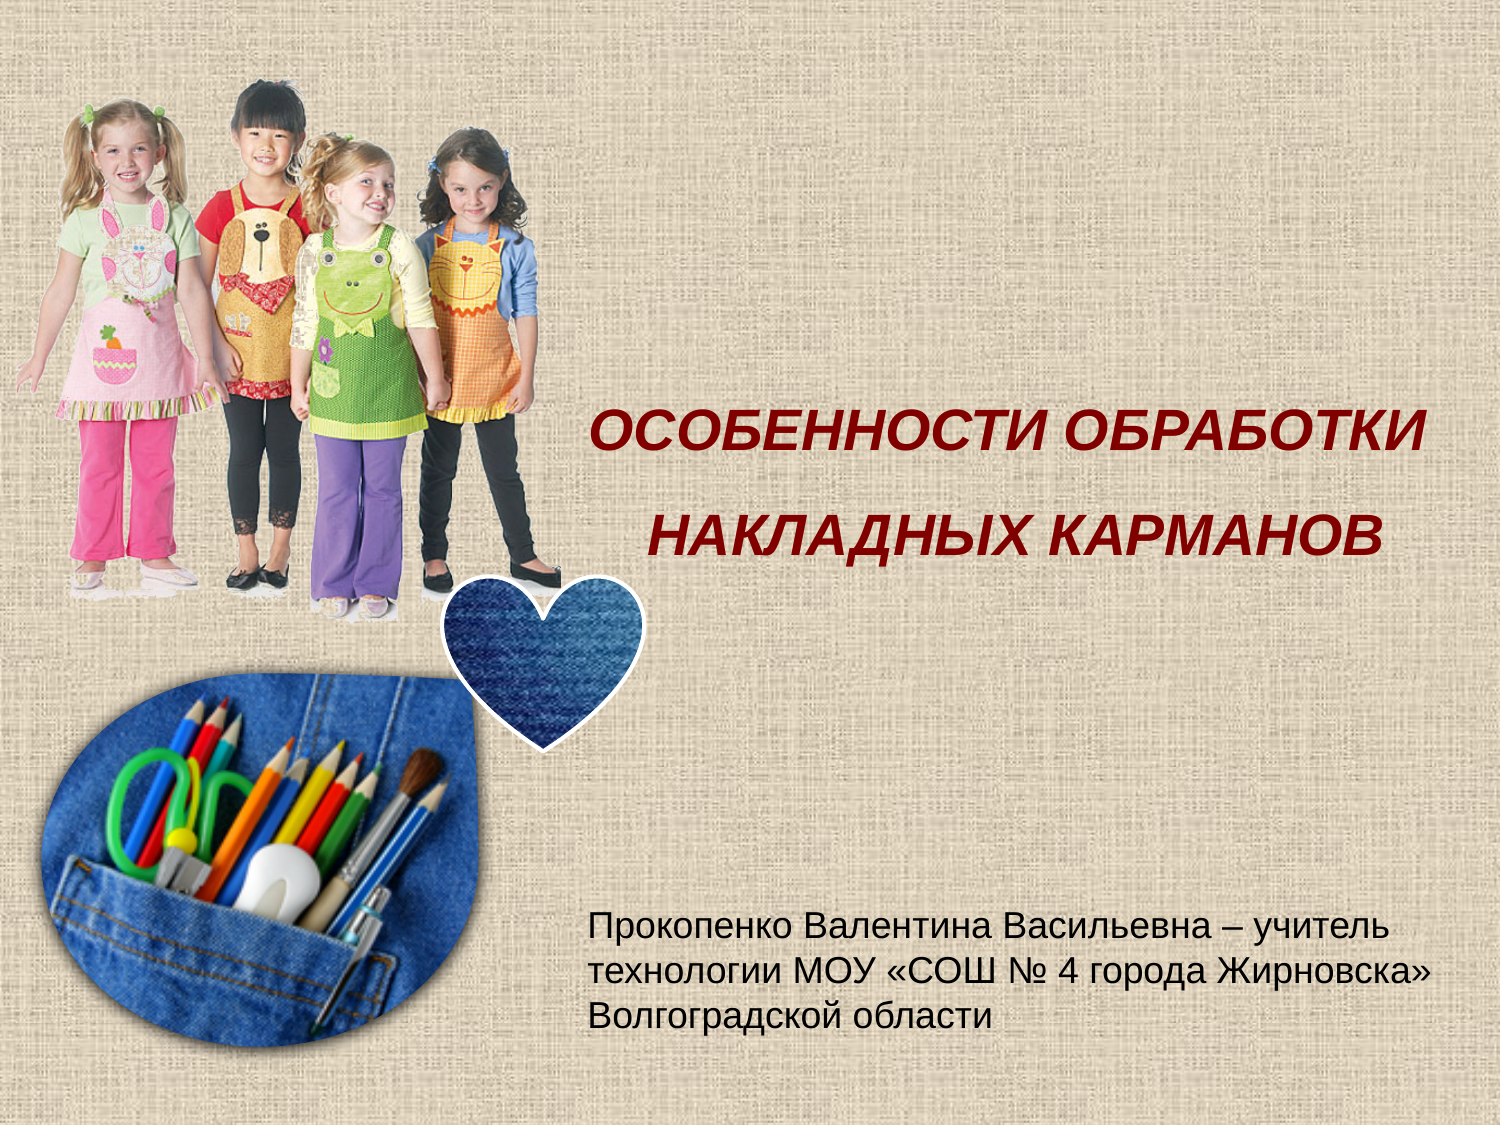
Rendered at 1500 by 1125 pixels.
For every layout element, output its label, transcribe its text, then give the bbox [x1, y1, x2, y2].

picture [0, 0, 1500, 1125]
text_box Прокопенко Валентина Васильевна – учитель технологии МОУ «СОШ № 4 города Жирновска» Волгоградской области [572, 893, 1471, 1043]
text_box [444, 574, 647, 754]
text_box ОСОБЕННОСТИ ОБРАБОТКИ НАКЛАДНЫХ КАРМАНОВ [572, 349, 1459, 575]
